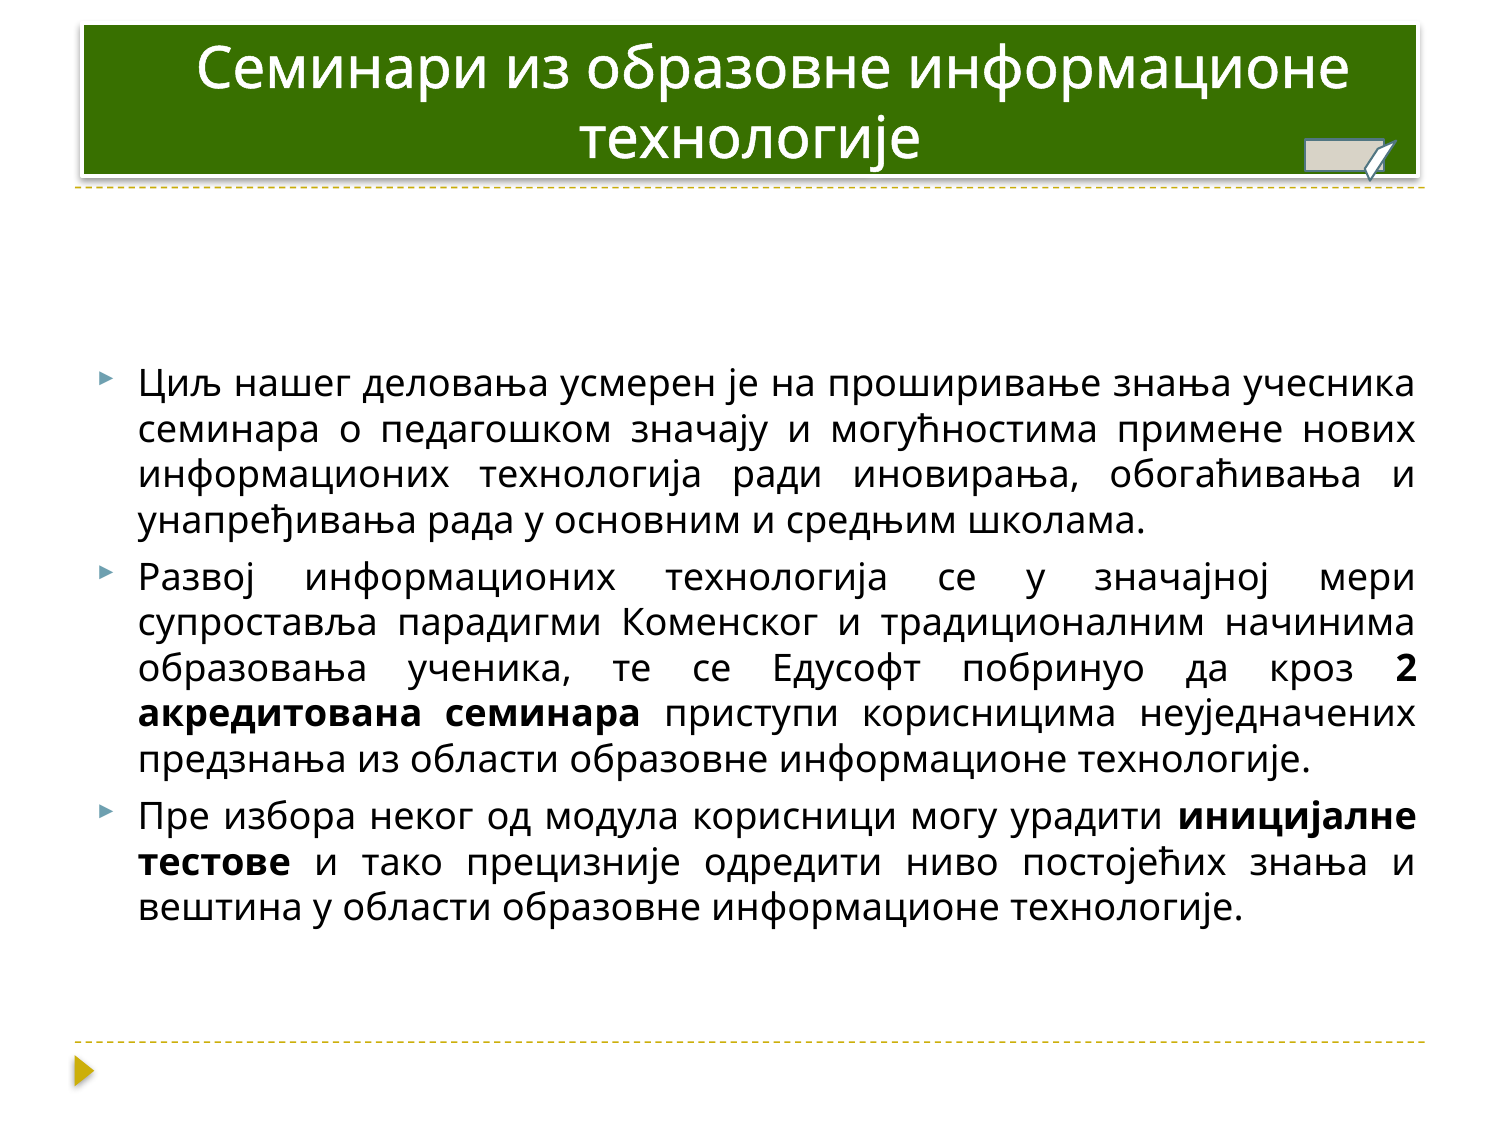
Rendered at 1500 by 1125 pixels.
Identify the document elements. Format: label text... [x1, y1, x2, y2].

text_box [1363, 139, 1398, 183]
text_box Семинари из образовне информационе технологије [80, 21, 1420, 178]
text_box [1304, 138, 1386, 172]
list Циљ нашег деловања усмерен је на проширивање знања учесника семинара о педагошком значају и могућностима примене нових информационих технологија ради иновирања, обогаћивања и унапређивања рада у основним и средњим школама. Развој информационих технологија се у значајној мери супроставља парадигми Коменског и традиционалним начинима образовања ученика, те се Едусофт побринуо да кроз 2 акредитована семинара приступи корисницима неуједначених предзнања из области образовне информационе технологије. Пре избора неког од модула корисници могу урадити иницијалне тестове и тако прецизније одредити ниво постојећих знања и вештина у области образовне информационе технологије. [82, 351, 1432, 1020]
